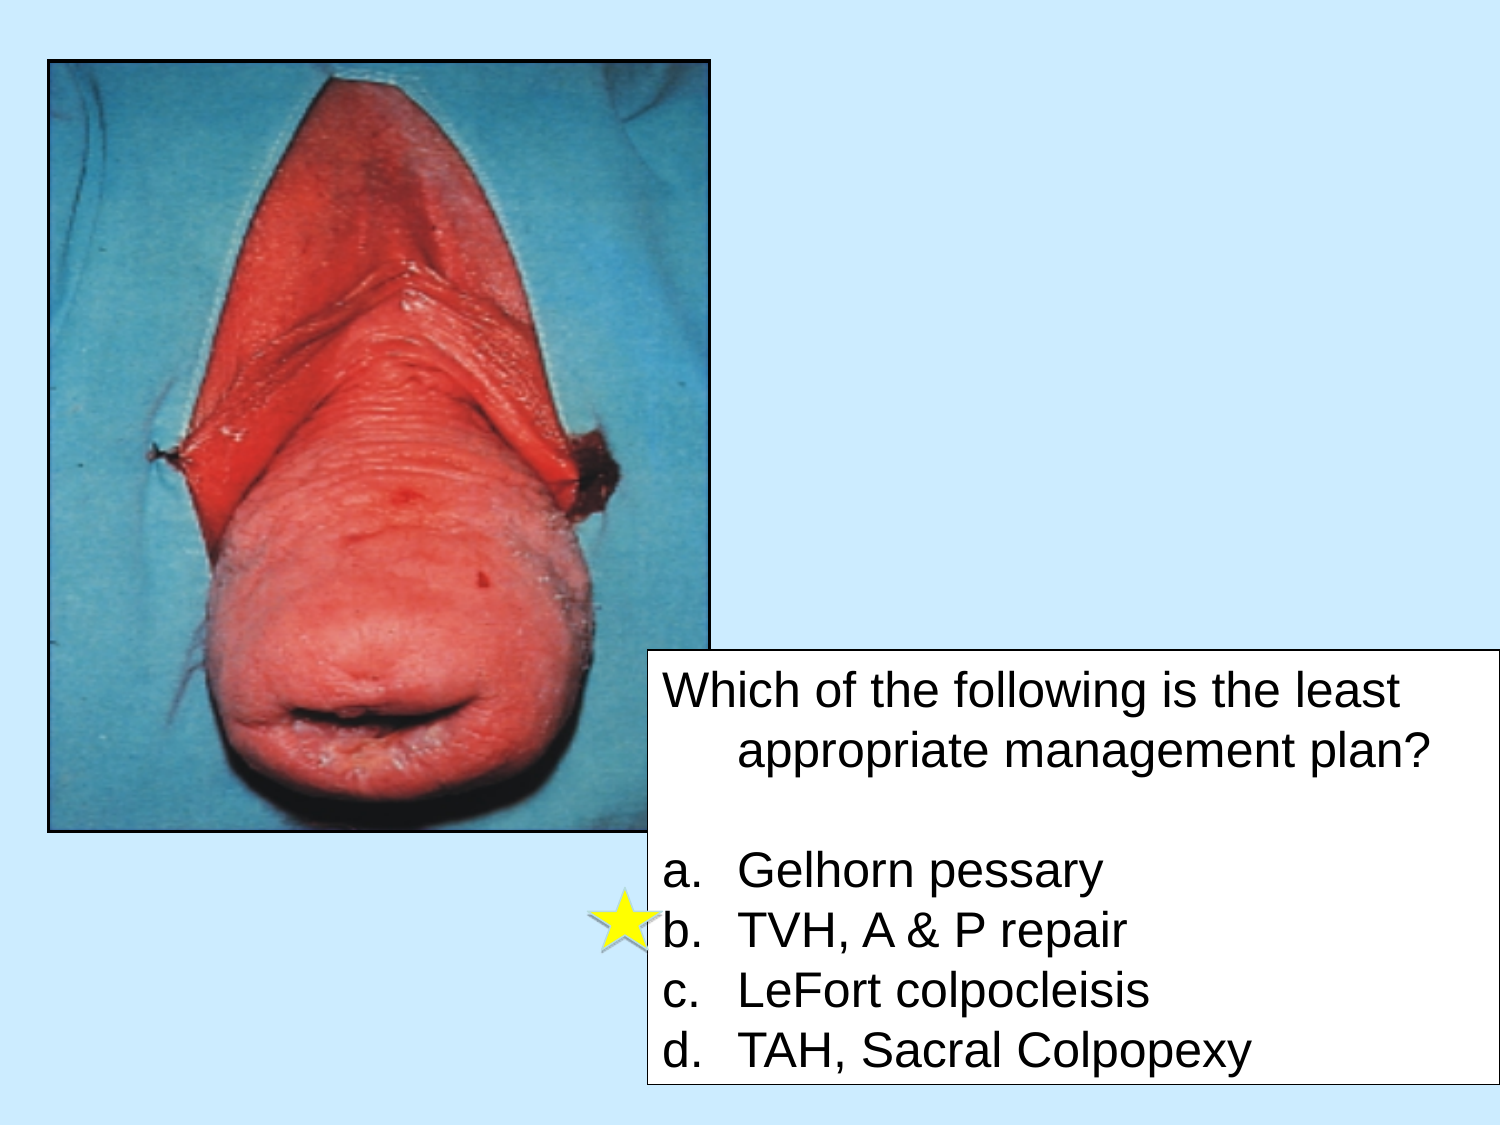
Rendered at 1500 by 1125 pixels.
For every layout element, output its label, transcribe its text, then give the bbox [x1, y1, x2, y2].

text_box Which of the following is the least appropriate management plan? Gelhorn pessary TVH, A & P repair LeFort colpocleisis TAH, Sacral Colpopexy [647, 649, 1500, 1085]
picture [49, 62, 709, 831]
text_box [587, 887, 663, 950]
